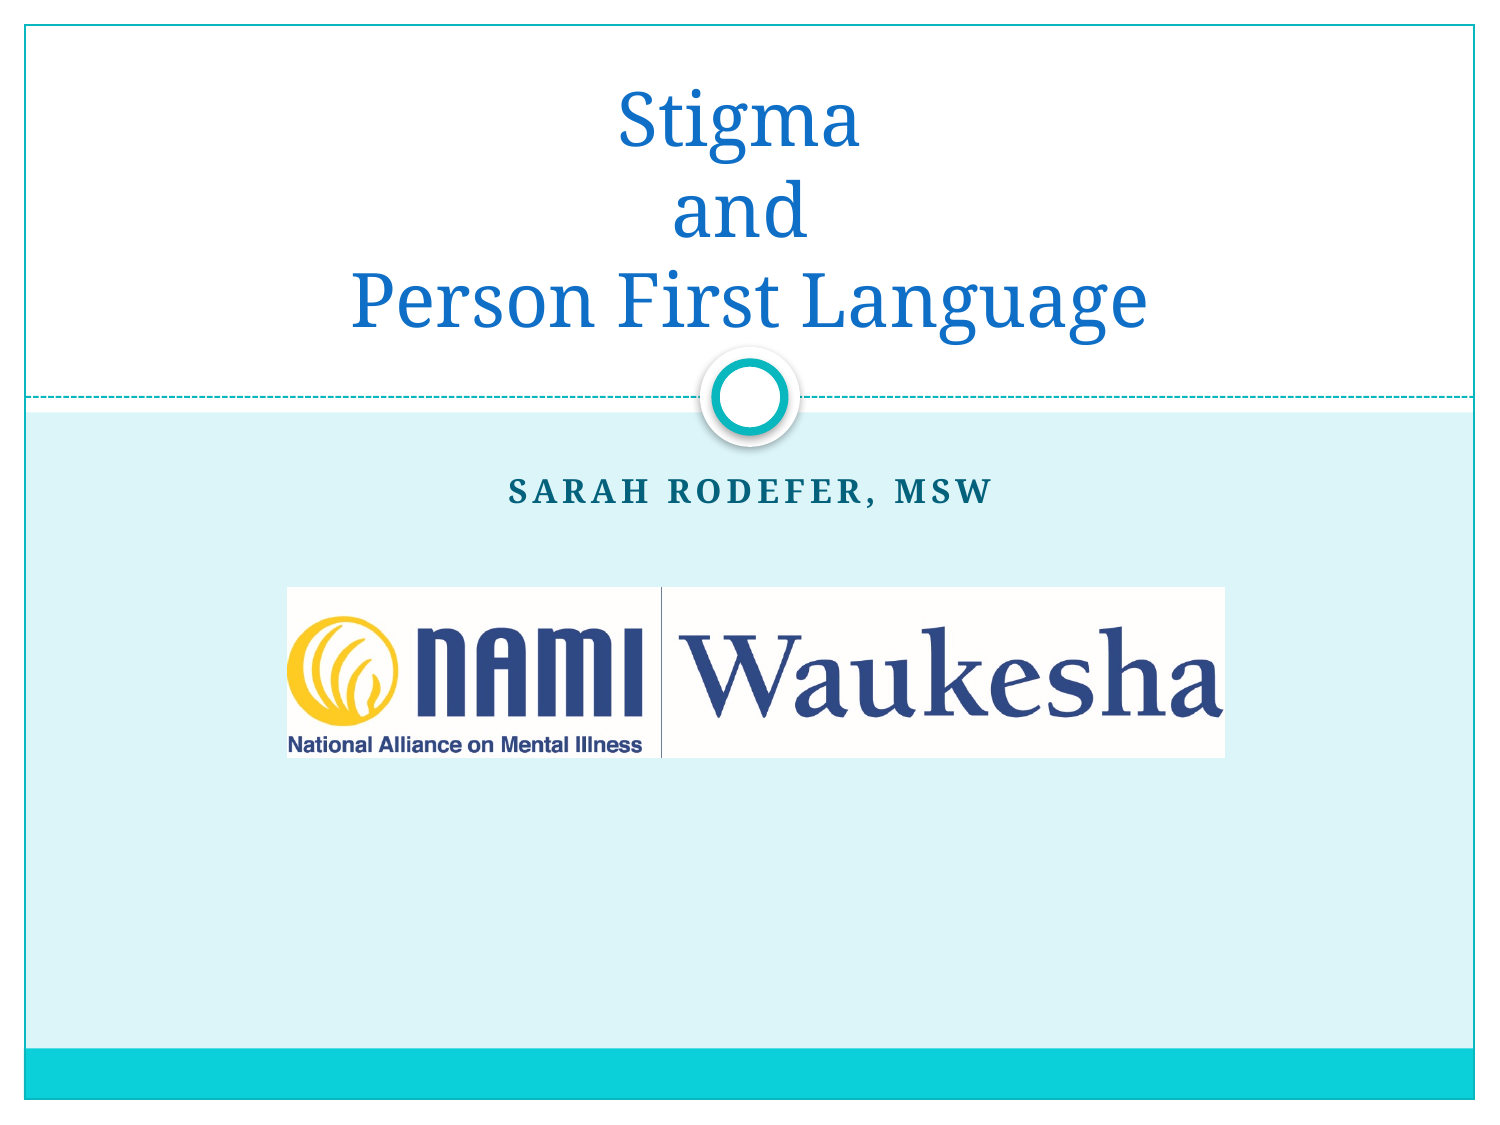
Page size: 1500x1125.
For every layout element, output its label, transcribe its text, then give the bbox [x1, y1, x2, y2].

subtitle Sarah Rodefer, MSW [225, 462, 1275, 950]
picture [287, 587, 1225, 758]
title Stigma and Person First Language [112, 62, 1388, 350]
